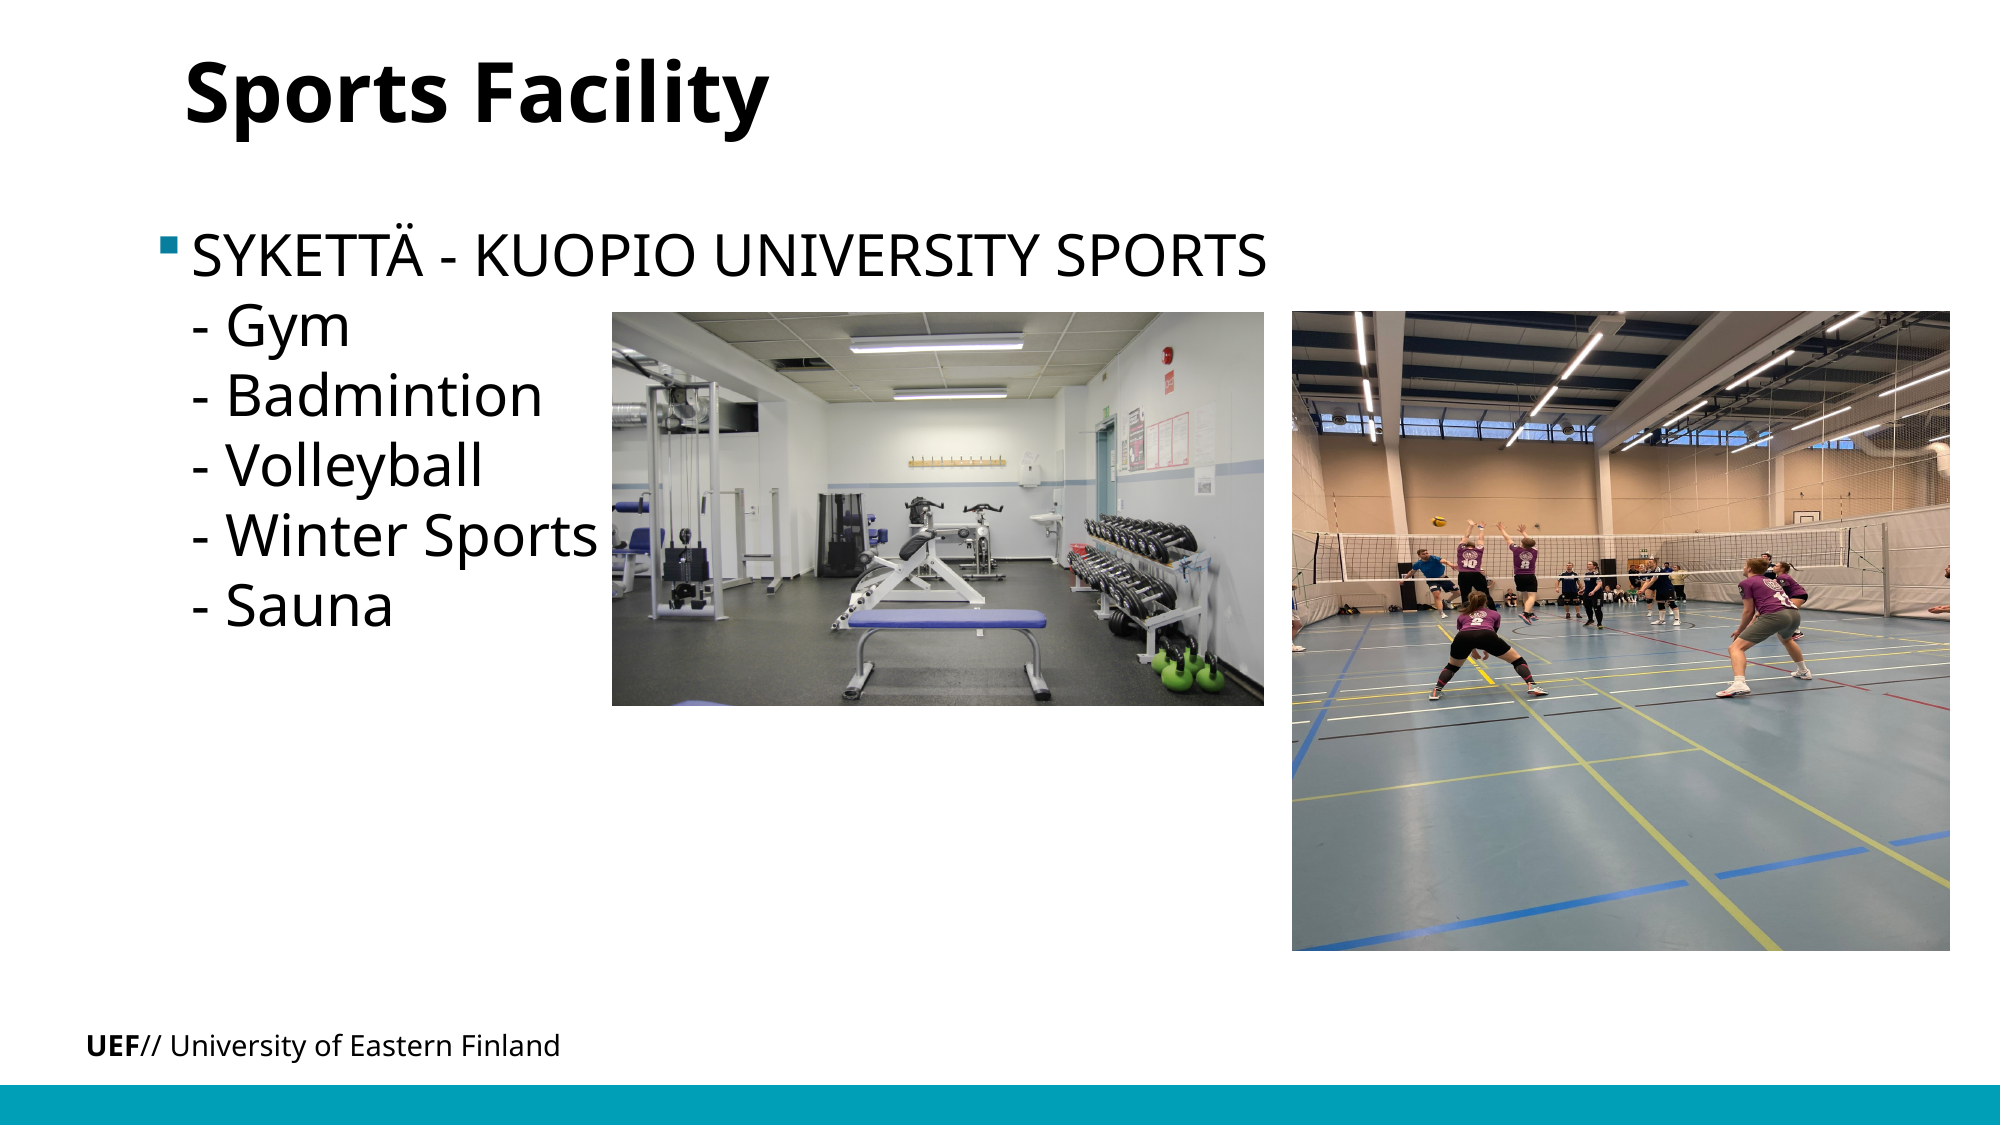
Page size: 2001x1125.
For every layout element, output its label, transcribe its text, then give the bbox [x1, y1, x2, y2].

picture [612, 312, 1264, 706]
list SYKETTÄ - KUOPIO UNIVERSITY SPORTS - Gym - Badmintion - Volleyball - Winter Sports - Sauna [140, 209, 1803, 896]
picture [1292, 311, 1950, 951]
title Sports Facility [169, 45, 1832, 212]
